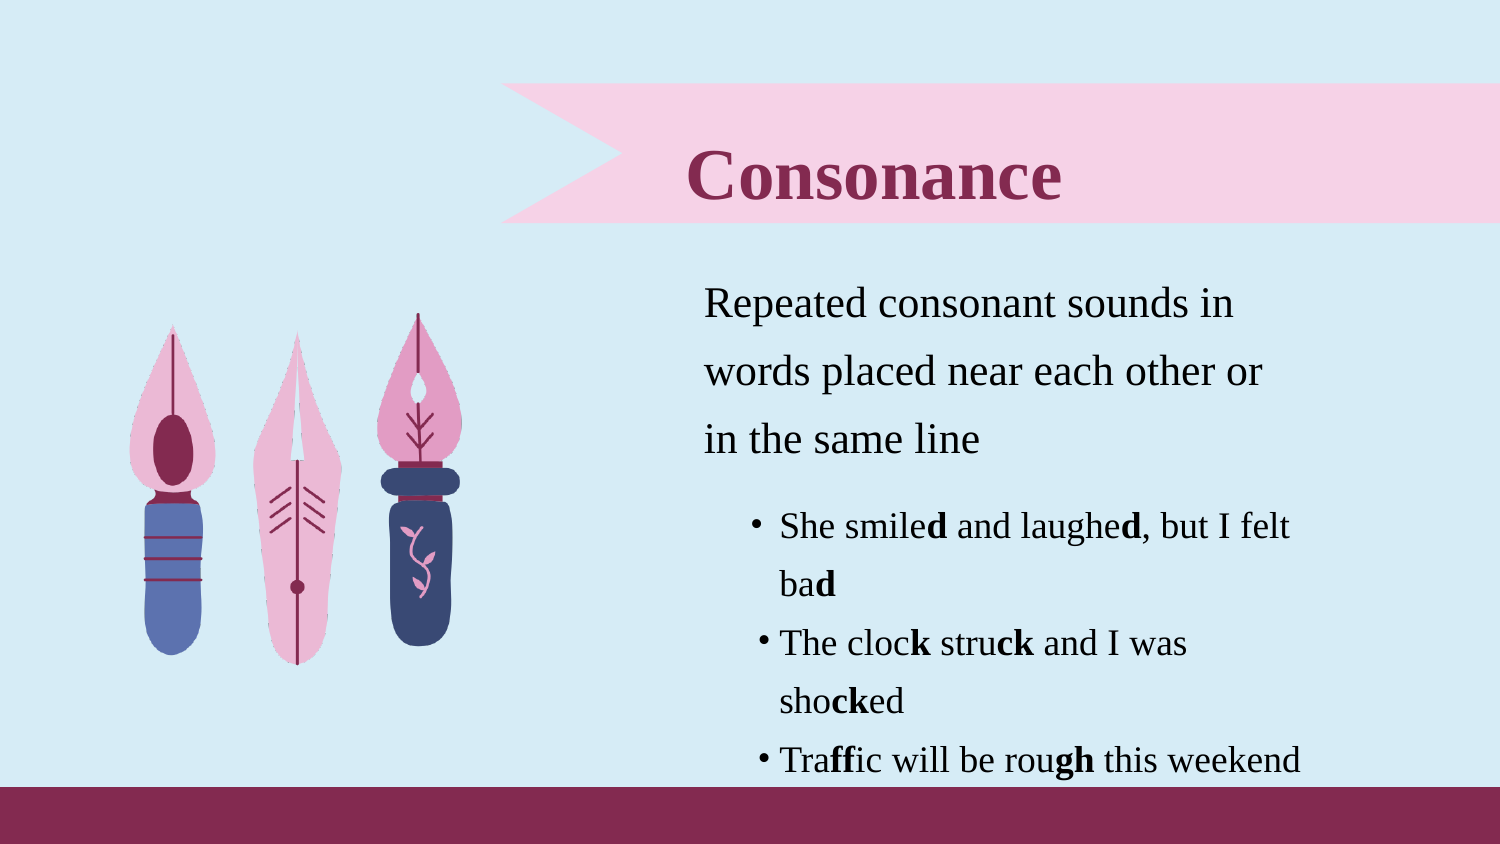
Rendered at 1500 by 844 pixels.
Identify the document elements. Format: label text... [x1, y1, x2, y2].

picture [101, 313, 465, 667]
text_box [500, 29, 1500, 277]
text_box She smiled and laughed, but I felt bad The clock struck and I was shocked Traffic will be rough this weekend [729, 487, 1316, 767]
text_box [0, 768, 1500, 844]
text_box Repeated consonant sounds in words placed near each other or in the same line [703, 285, 1291, 463]
